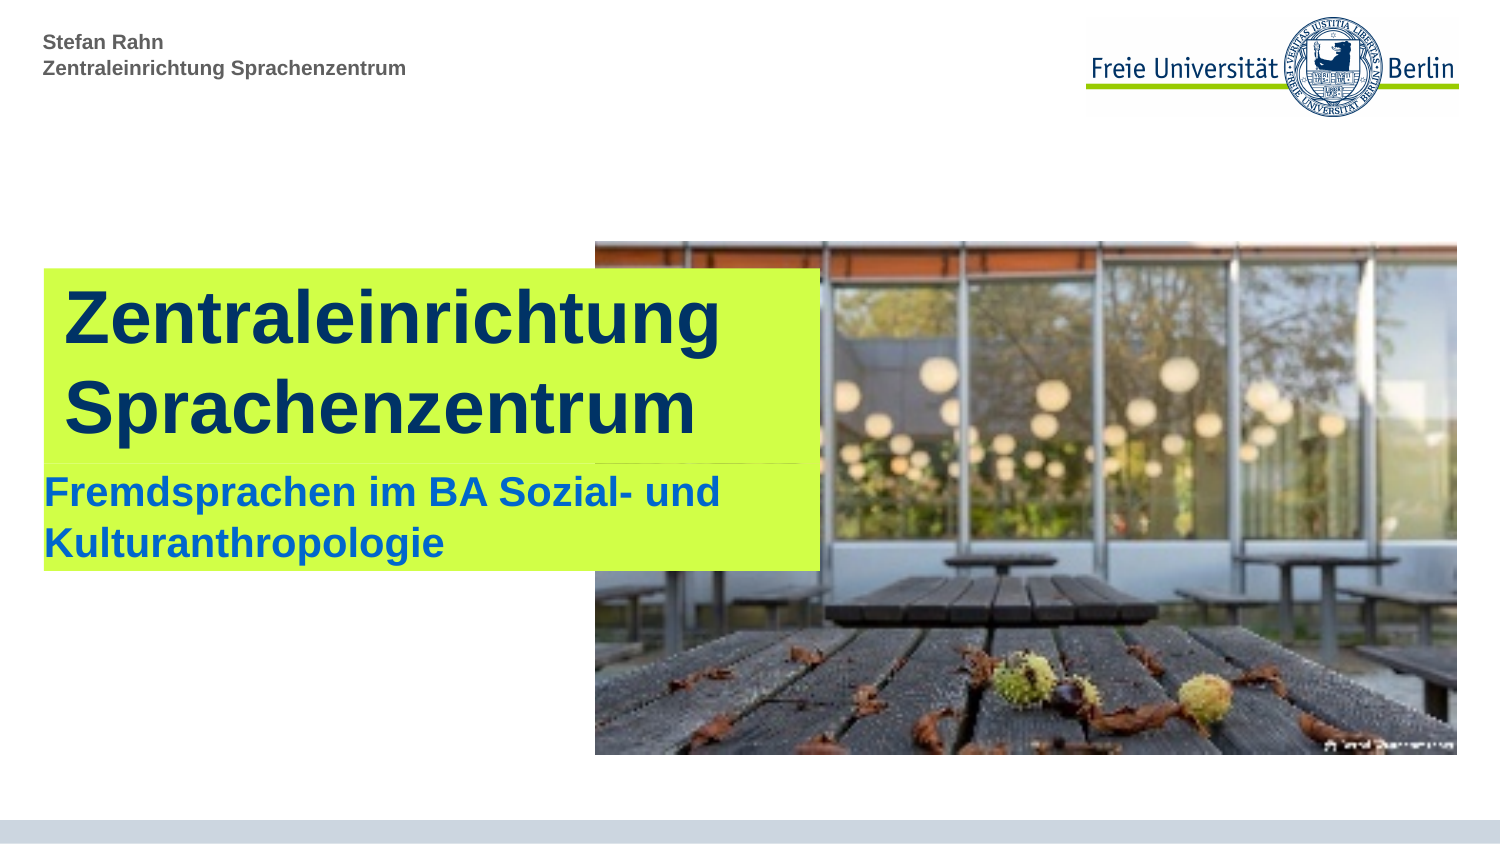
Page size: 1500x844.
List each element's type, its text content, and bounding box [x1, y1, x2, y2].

title Zentraleinrichtung Sprachenzentrum [43, 268, 590, 463]
picture [1086, 17, 1459, 117]
subtitle Fremdsprachen im BA Sozial- und Kulturanthropologie [43, 463, 590, 572]
picture [595, 241, 1457, 755]
